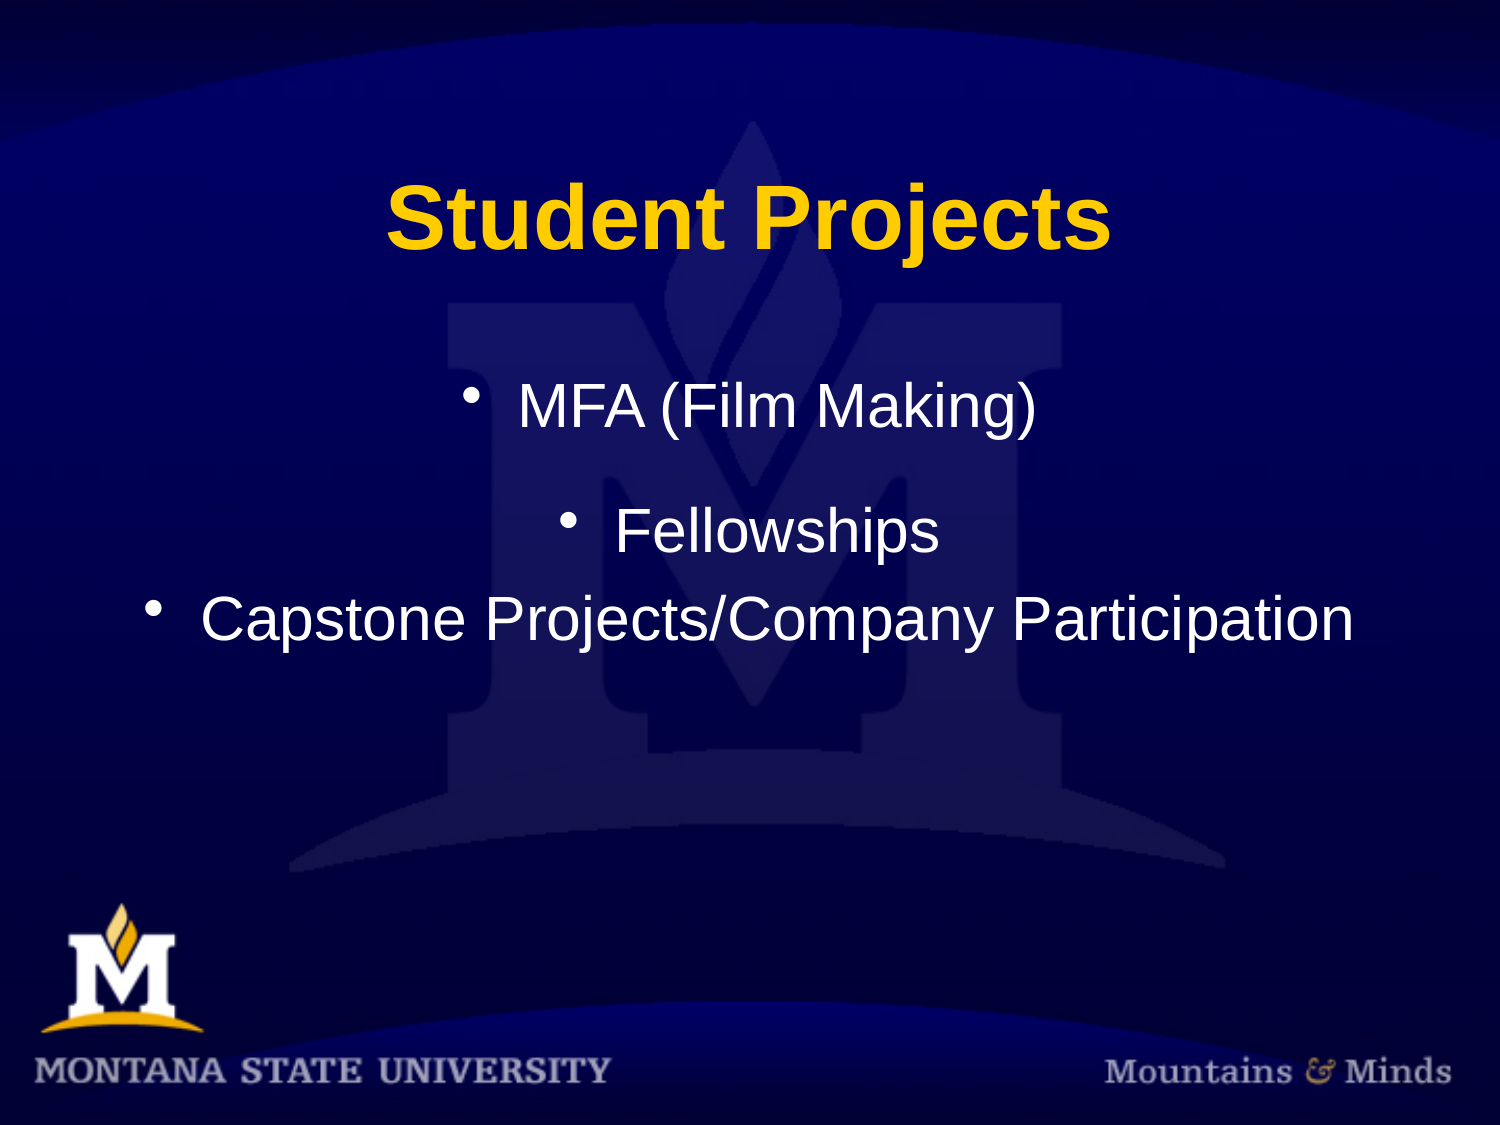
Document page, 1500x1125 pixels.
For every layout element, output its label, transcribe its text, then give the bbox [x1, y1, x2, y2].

list MFA (Film Making) Fellowships Capstone Projects/Company Participation [112, 357, 1388, 671]
title Student Projects [112, 118, 1388, 307]
picture [0, 0, 1500, 1125]
